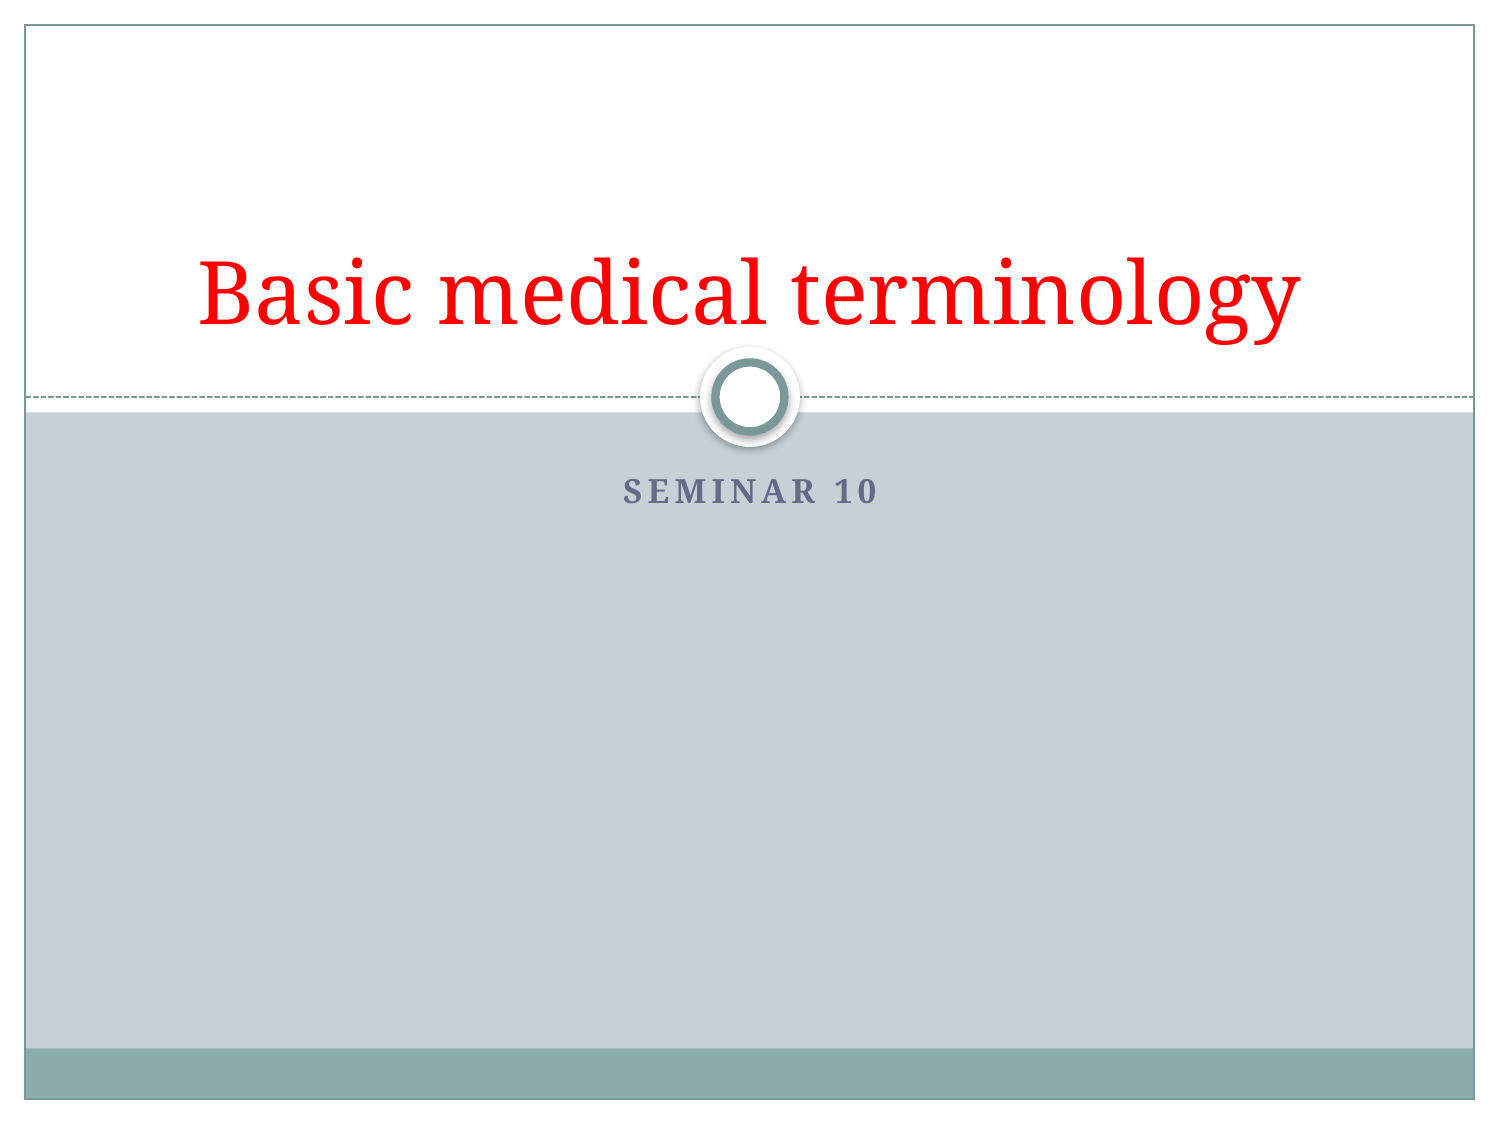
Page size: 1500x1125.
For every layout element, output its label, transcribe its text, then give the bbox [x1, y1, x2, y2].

subtitle Seminar 10 [225, 462, 1275, 750]
title Basic medical terminology [112, 62, 1388, 350]
